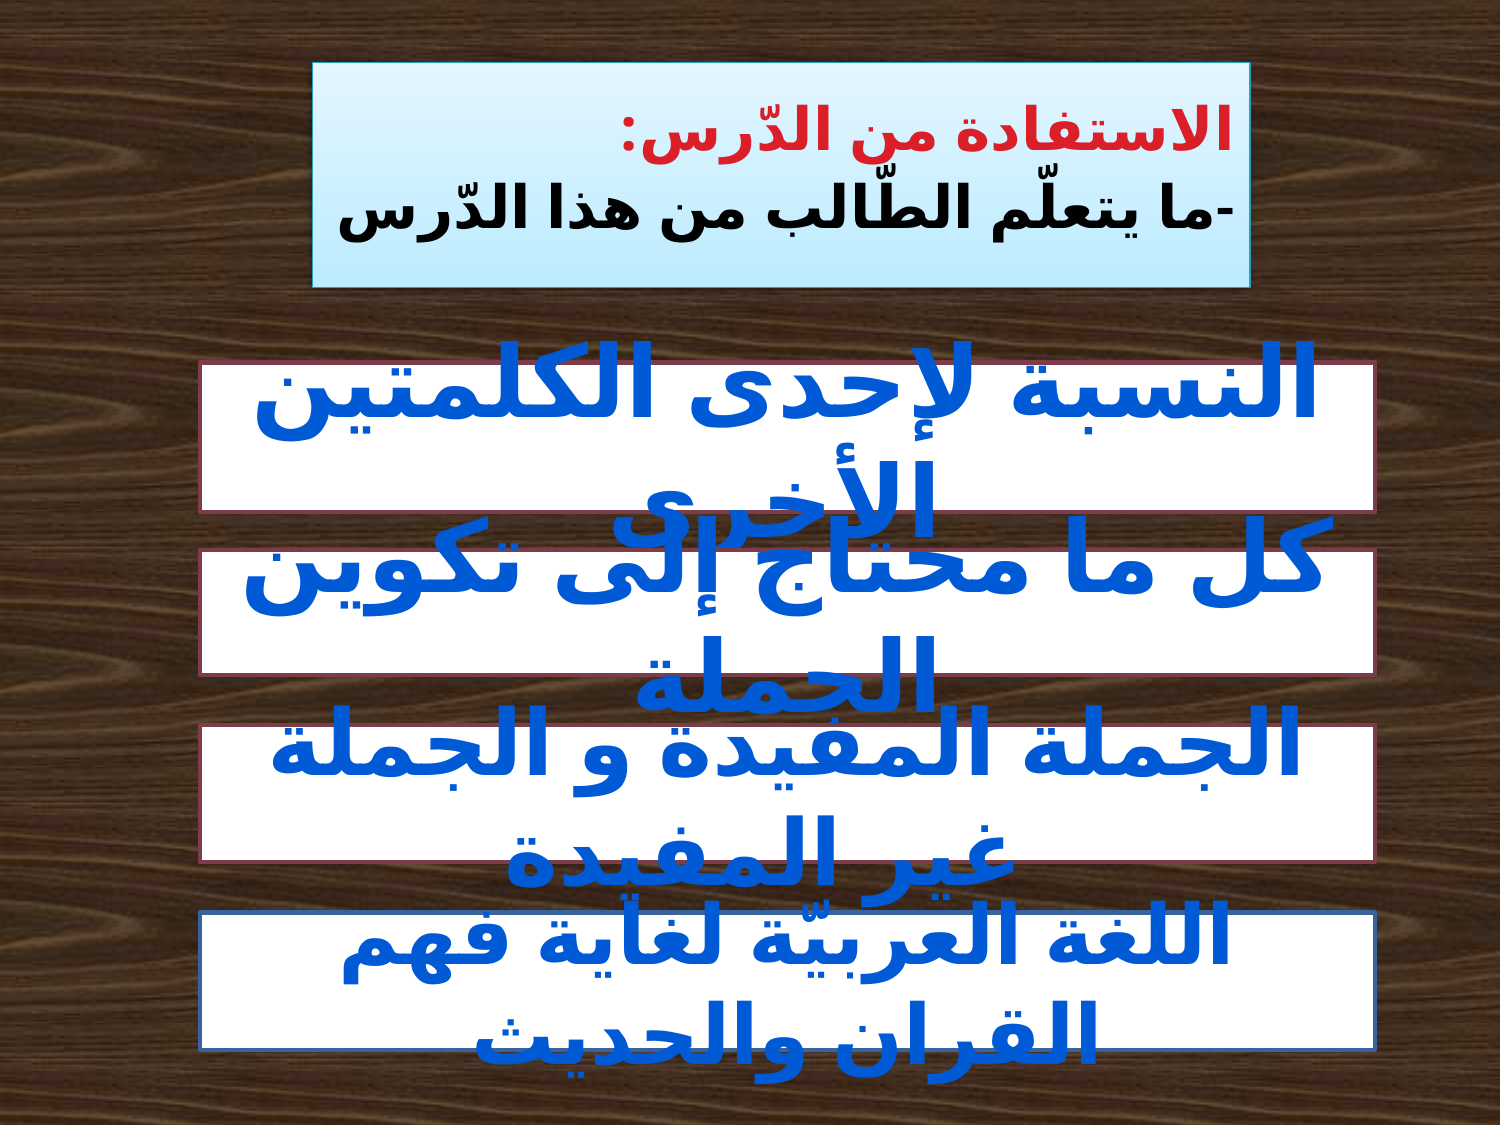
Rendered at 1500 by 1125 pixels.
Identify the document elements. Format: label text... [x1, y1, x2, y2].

title الاستفادة من الدّرس: ما يتعلّم الطّالب من هذا الدّرس- [312, 62, 1251, 288]
text_box كل ما محتاج إلى تكوين الجملة [198, 548, 1377, 677]
text_box الجملة المفيدة و الجملة غير المفيدة [198, 723, 1377, 864]
text_box النسبة لإحدى الكلمتين الأخرى [198, 360, 1377, 514]
text_box اللغة العربيّة لغاية فهم القران والحديث [198, 910, 1377, 1052]
picture [0, 0, 1500, 1125]
